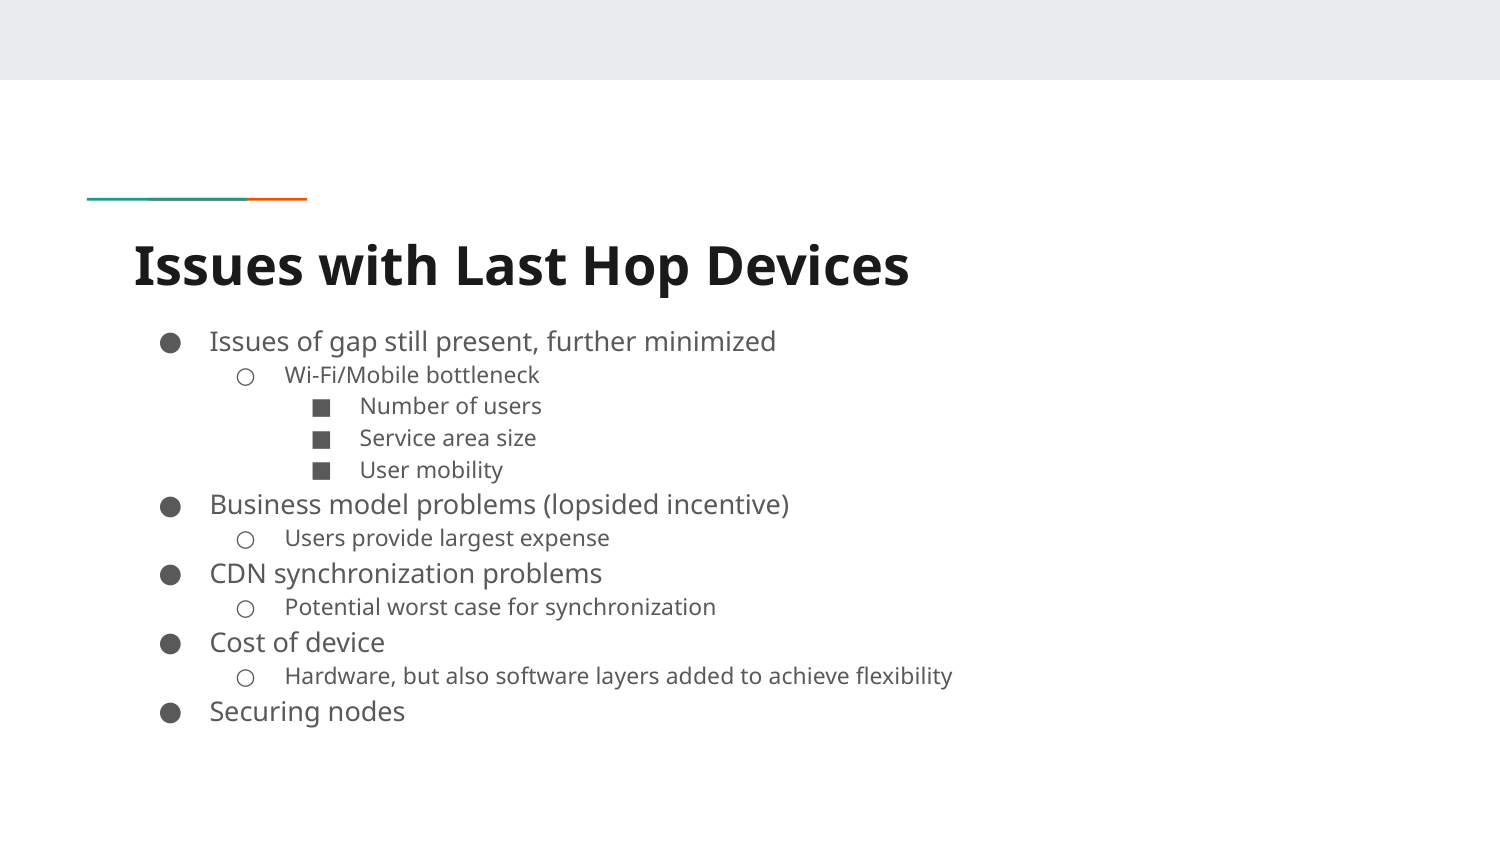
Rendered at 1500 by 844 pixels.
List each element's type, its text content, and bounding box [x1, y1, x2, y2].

list Issues of gap still present, further minimized Wi-Fi/Mobile bottleneck Number of users Service area size User mobility Business model problems (lopsided incentive) Users provide largest expense CDN synchronization problems Potential worst case for synchronization Cost of device Hardware, but also software layers added to achieve flexibility Securing nodes [119, 304, 1381, 676]
title Issues with Last Hop Devices [119, 216, 1381, 304]
